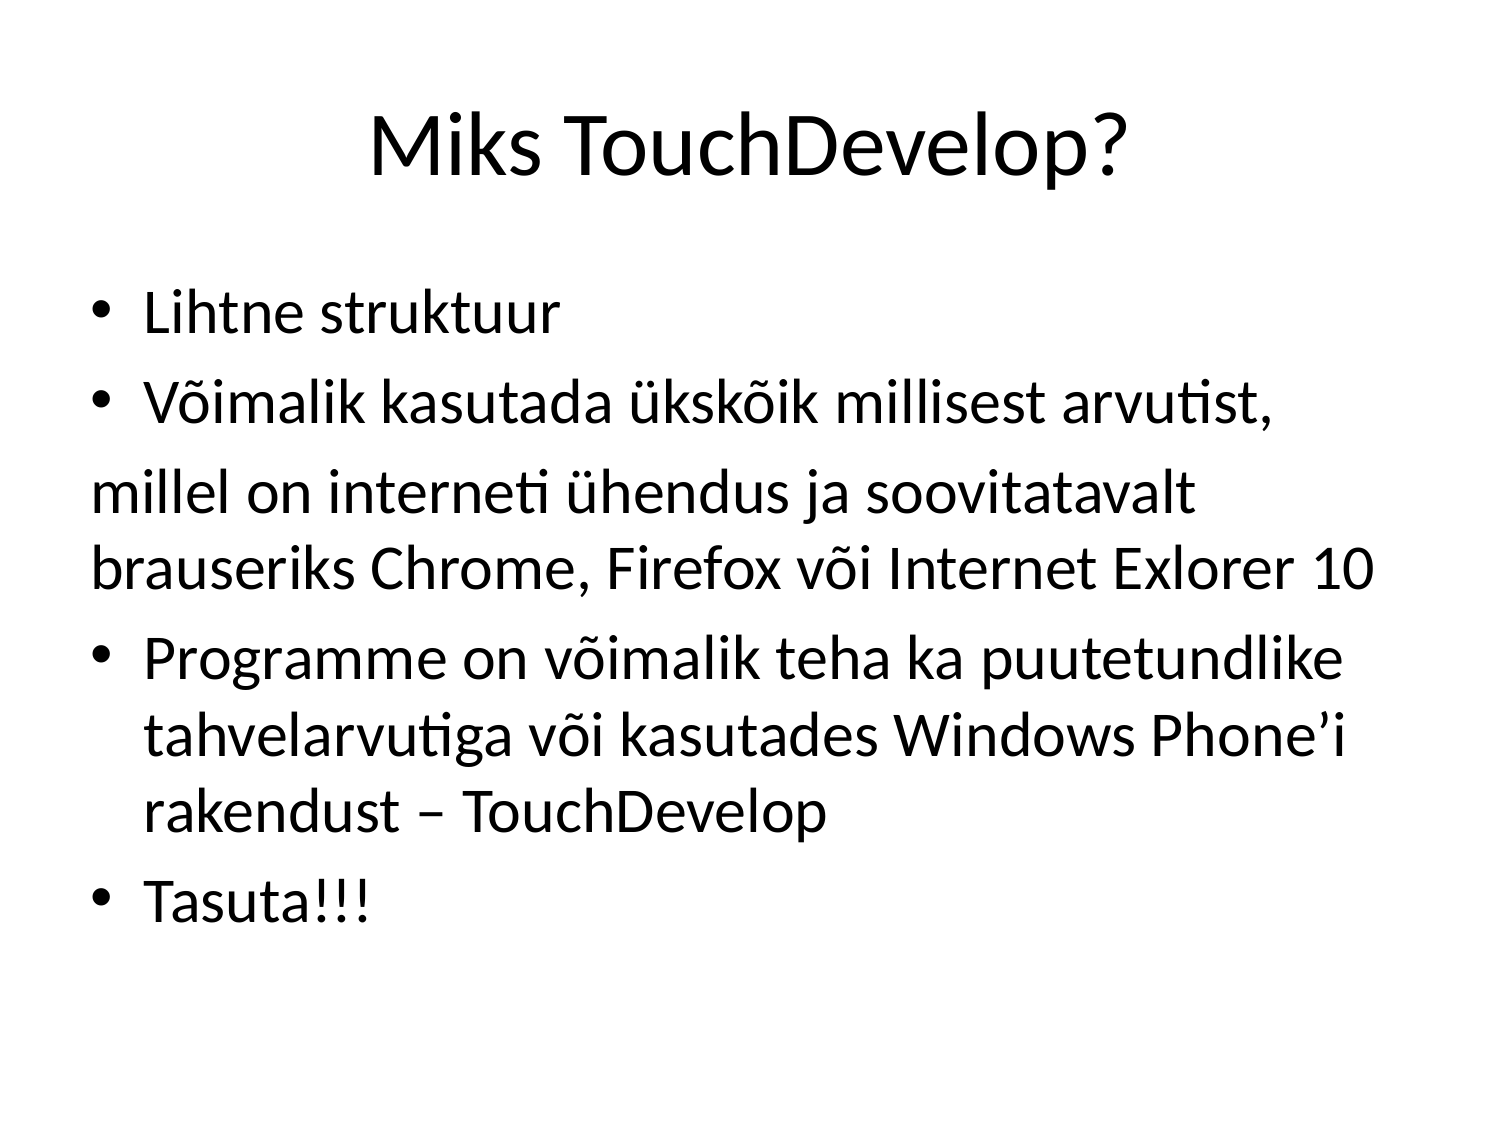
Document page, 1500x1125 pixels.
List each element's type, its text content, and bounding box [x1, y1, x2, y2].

title Miks TouchDevelop? [75, 45, 1425, 233]
list Lihtne struktuur Võimalik kasutada ükskõik millisest arvutist, millel on interneti ühendus ja soovitatavalt brauseriks Chrome, Firefox või Internet Exlorer 10 Programme on võimalik teha ka puutetundlike tahvelarvutiga või kasutades Windows Phone’i rakendust – TouchDevelop Tasuta!!! [75, 262, 1425, 1005]
